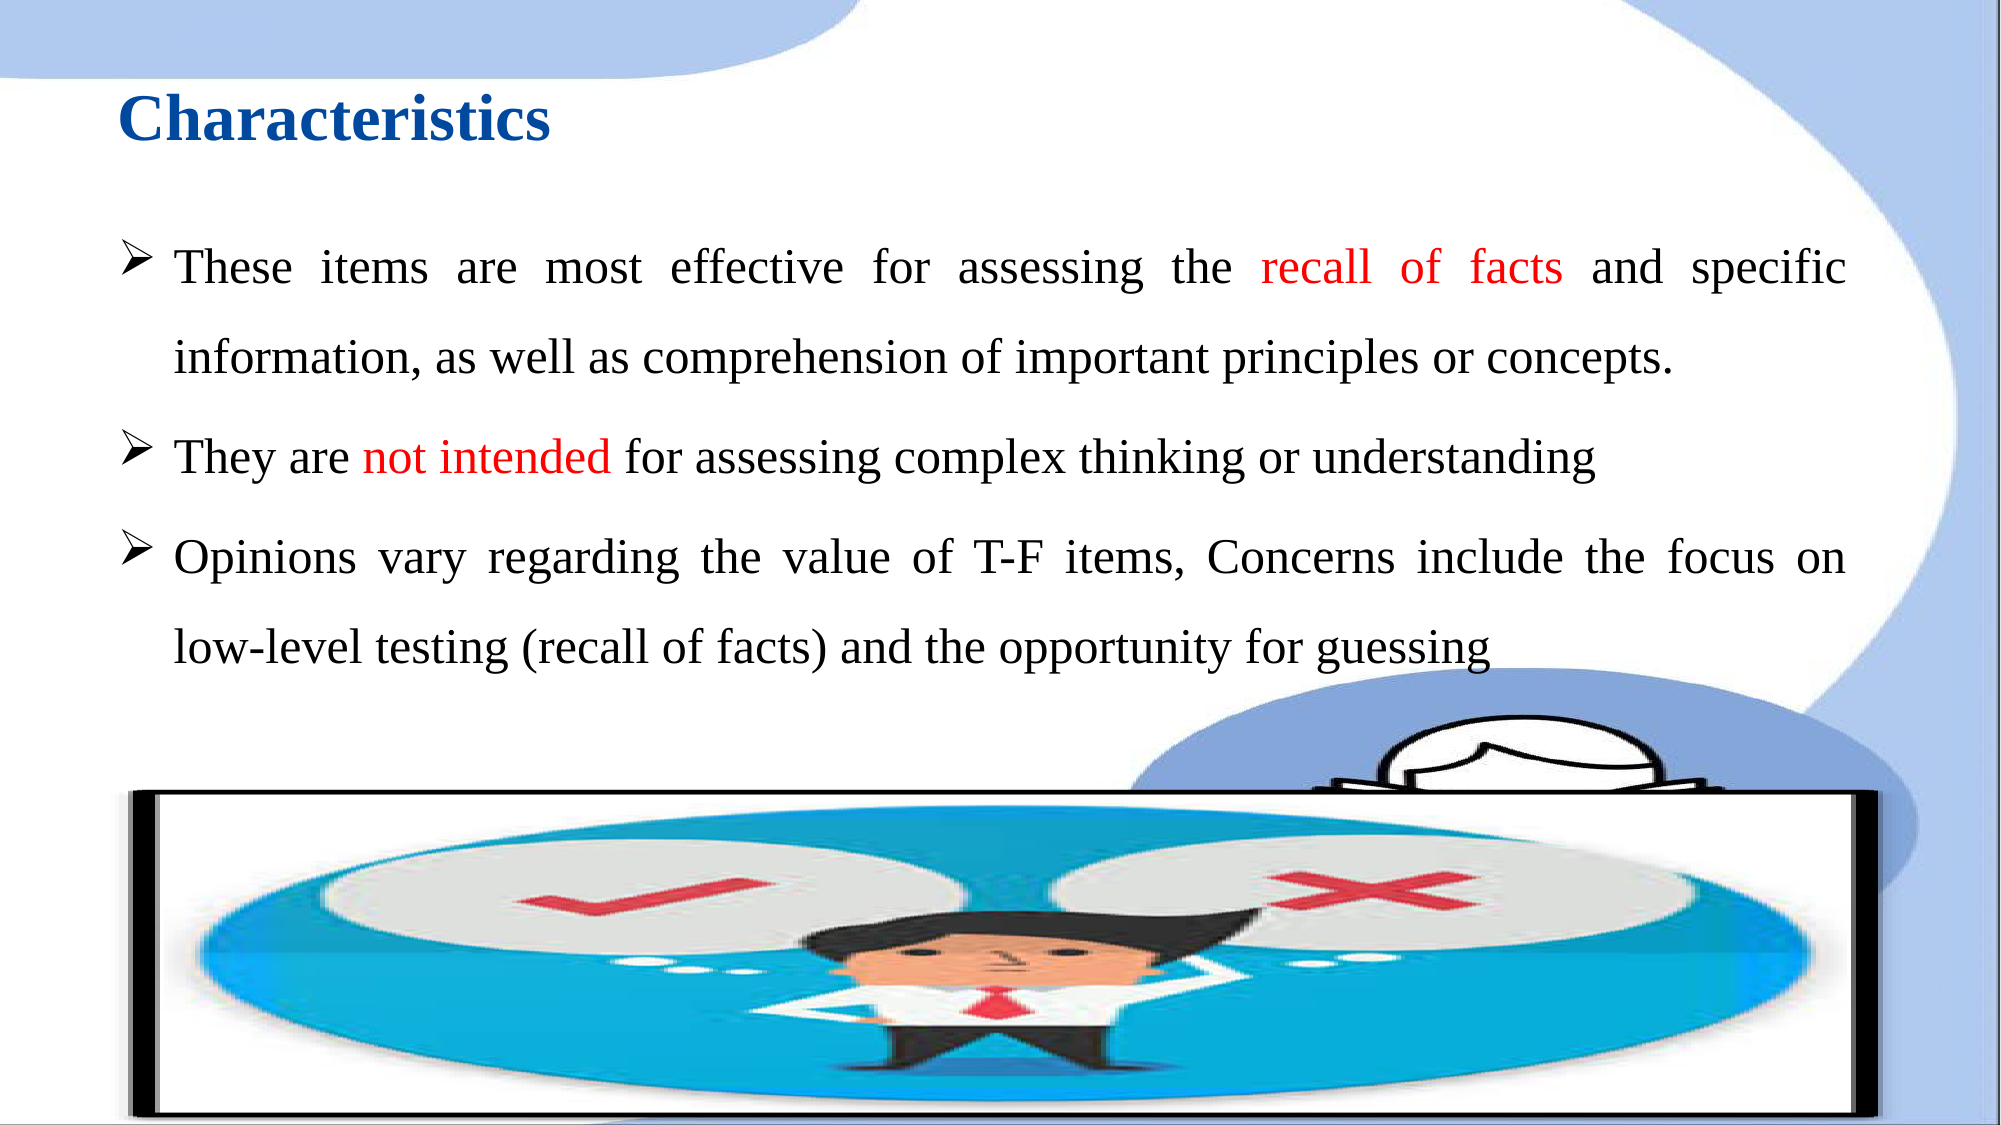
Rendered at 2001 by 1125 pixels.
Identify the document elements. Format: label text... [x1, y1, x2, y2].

picture [0, 0, 2001, 1125]
title Characteristics [102, 54, 1898, 173]
list These items are most effective for assessing the recall of facts and specific information, as well as comprehension of important principles or concepts. They are not intended for assessing complex thinking or understanding Opinions vary regarding the value of T-F items, Concerns include the focus on low-level testing (recall of facts) and the opportunity for guessing [102, 196, 1863, 728]
